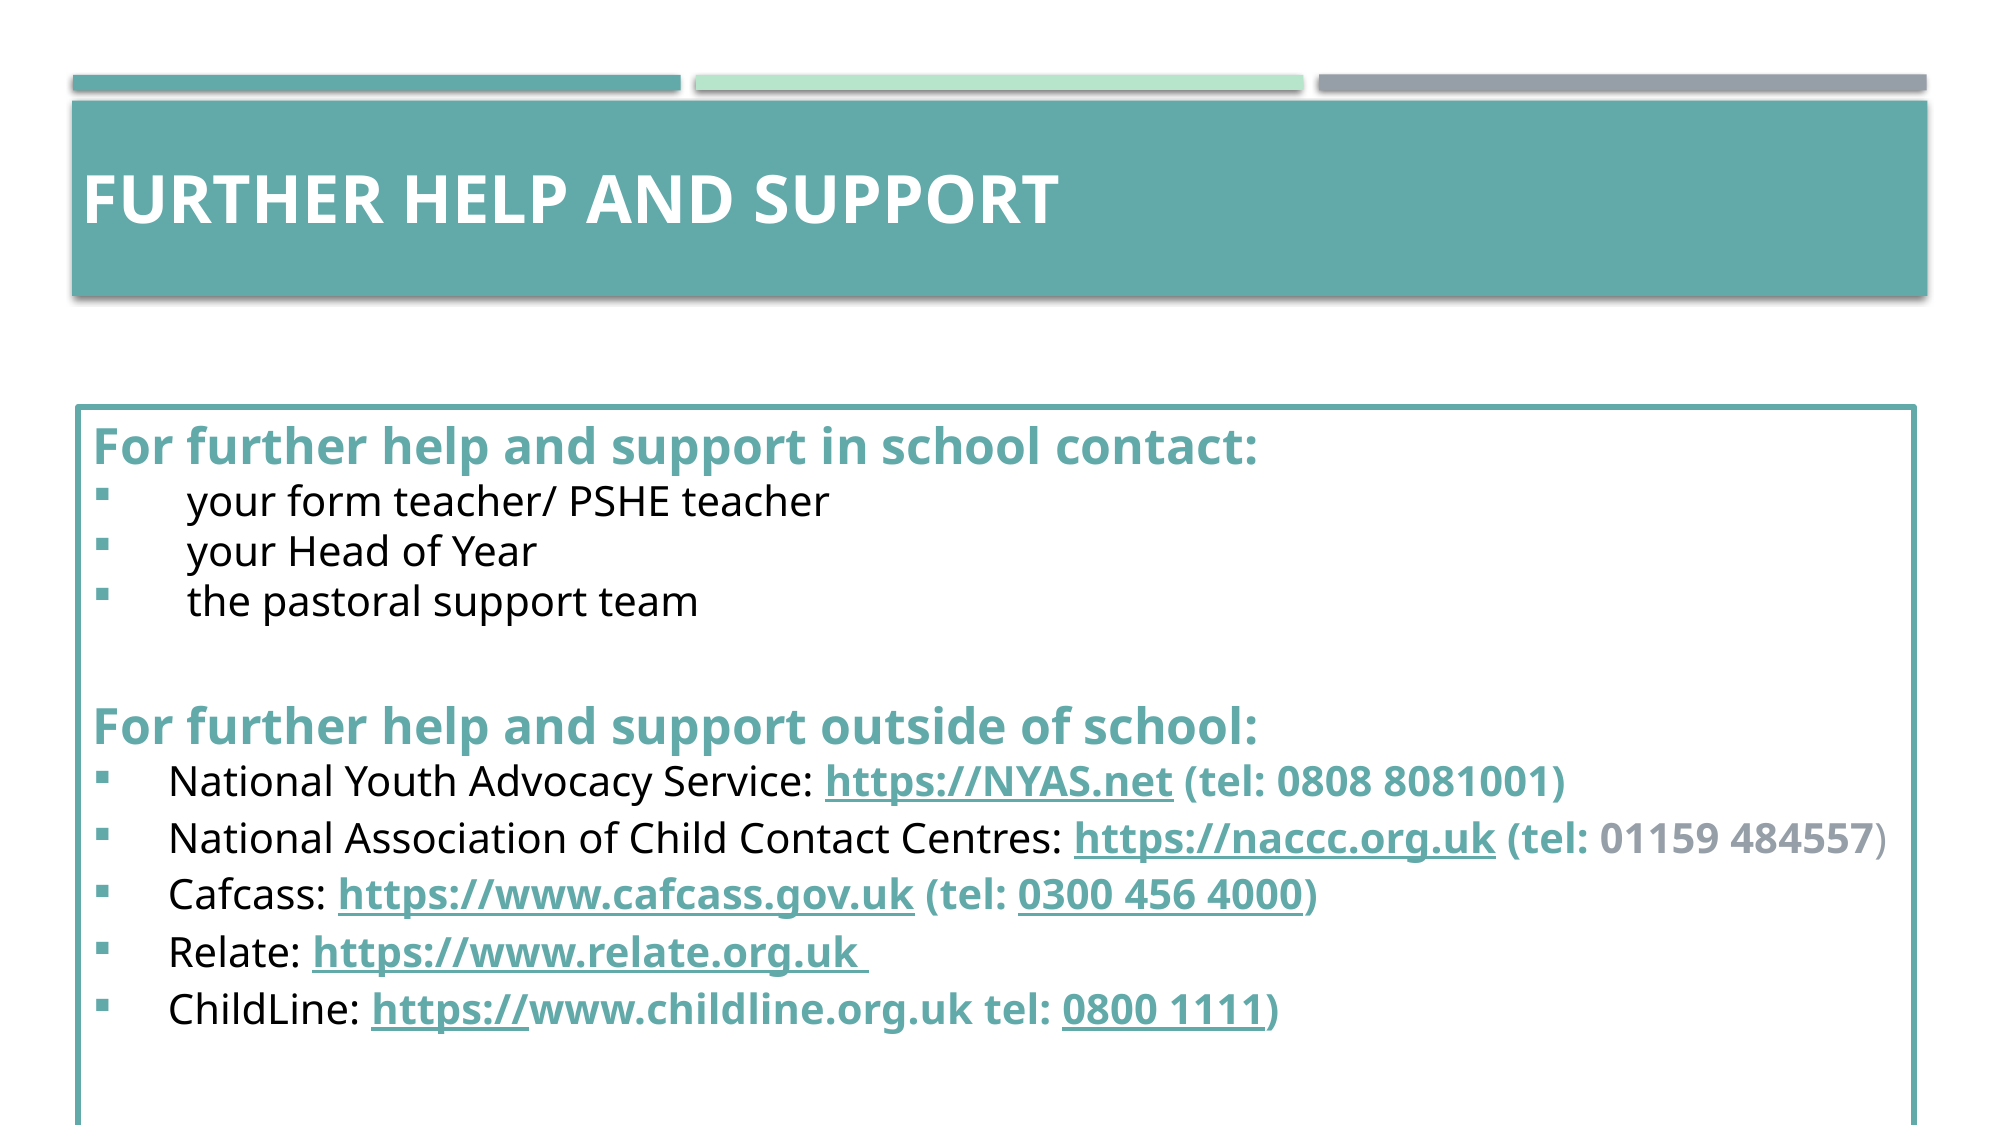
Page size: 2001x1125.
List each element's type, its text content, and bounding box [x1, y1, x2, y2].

text_box For further help and support in school contact: your form teacher/ PSHE teacher your Head of Year the pastoral support team For further help and support outside of school: National Youth Advocacy Service: https://NYAS.net (tel: 0808 8081001) National Association of Child Contact Centres: https://naccc.org.uk (tel: 01159 484557) Cafcass: https://www.cafcass.gov.uk (tel: 0300 456 4000) Relate: https://www.relate.org.uk ChildLine: https://www.childline.org.uk tel: 0800 1111) [78, 407, 1914, 1125]
title Further help and support [66, 103, 1933, 291]
